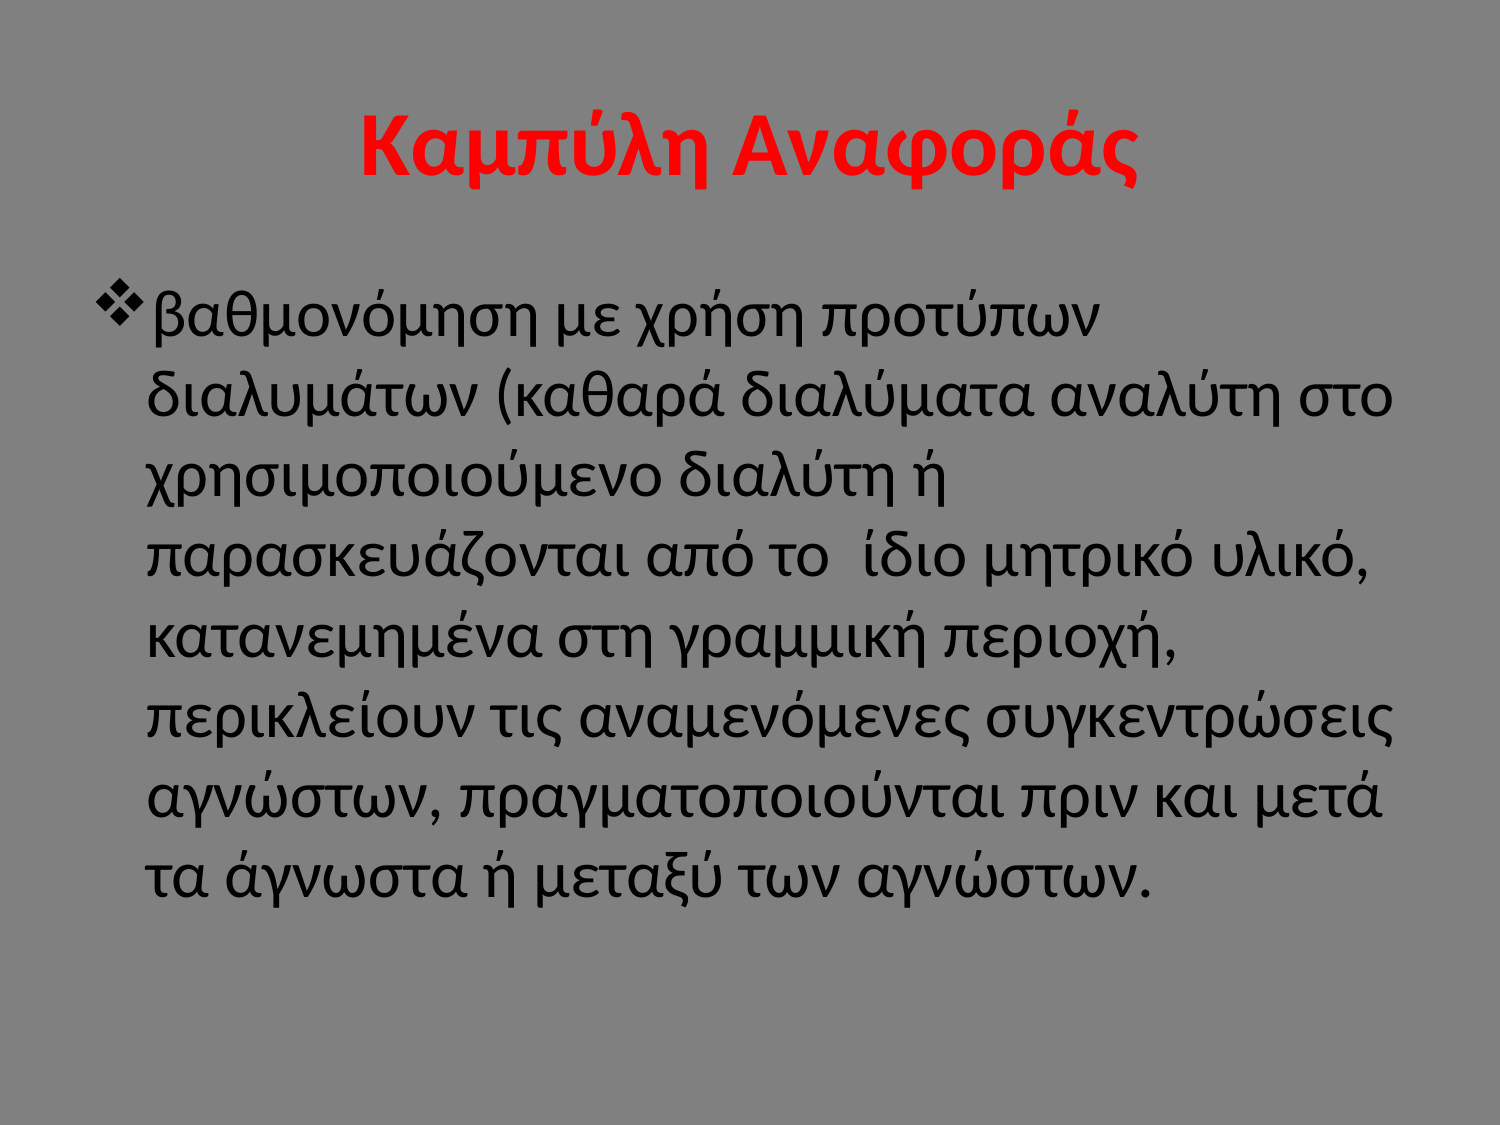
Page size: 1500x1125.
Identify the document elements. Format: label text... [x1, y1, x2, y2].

title Καμπύλη Αναφοράς [75, 45, 1425, 233]
list βαθμονόμηση με χρήση προτύπων διαλυμάτων (καθαρά διαλύματα αναλύτη στο χρησιμοποιούμενο διαλύτη ή παρασκευάζονται από το ίδιο μητρικό υλικό, κατανεμημένα στη γραμμική περιοχή, περικλείουν τις αναμενόμενες συγκεντρώσεις αγνώστων, πραγματοποιούνται πριν και μετά τα άγνωστα ή μεταξύ των αγνώστων. [75, 262, 1425, 1005]
